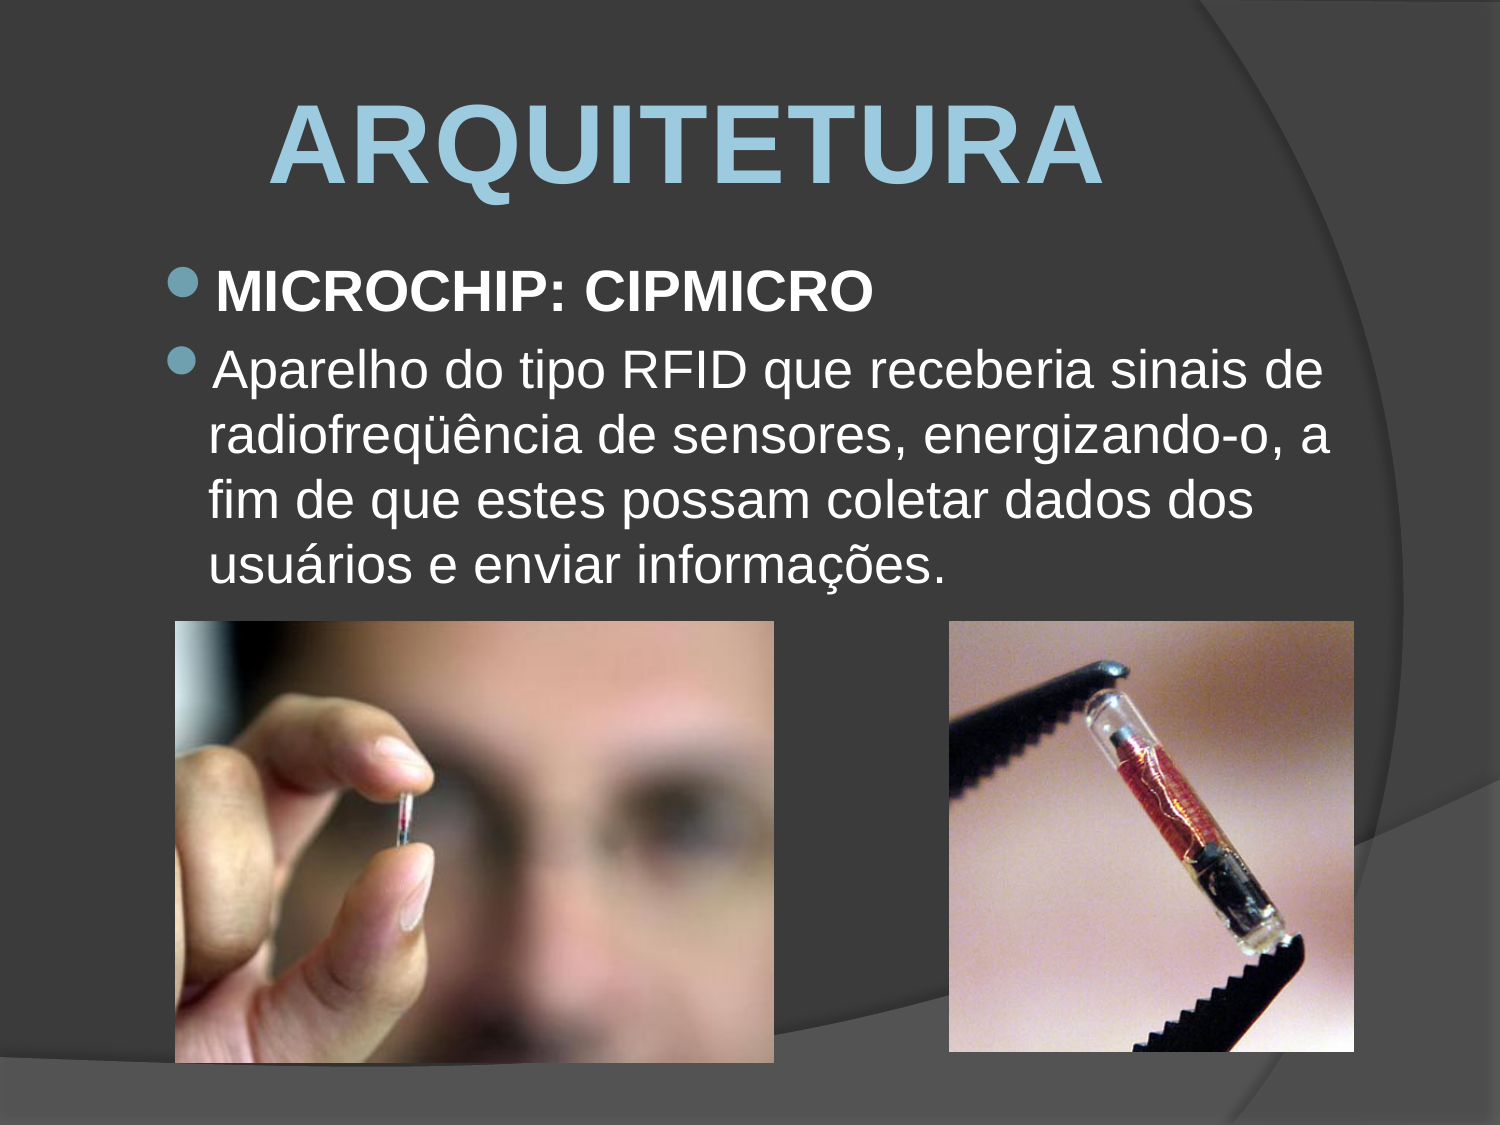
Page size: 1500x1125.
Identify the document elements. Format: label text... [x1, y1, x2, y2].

title ARQUITETURA [75, 45, 1300, 233]
list MICROCHIP: CIPMICRO Aparelho do tipo RFID que receberia sinais de radiofreqüência de sensores, energizando-o, a fim de que estes possam coletar dados dos usuários e enviar informações. [75, 246, 1430, 1005]
picture [948, 620, 1354, 1052]
picture [175, 620, 774, 1063]
